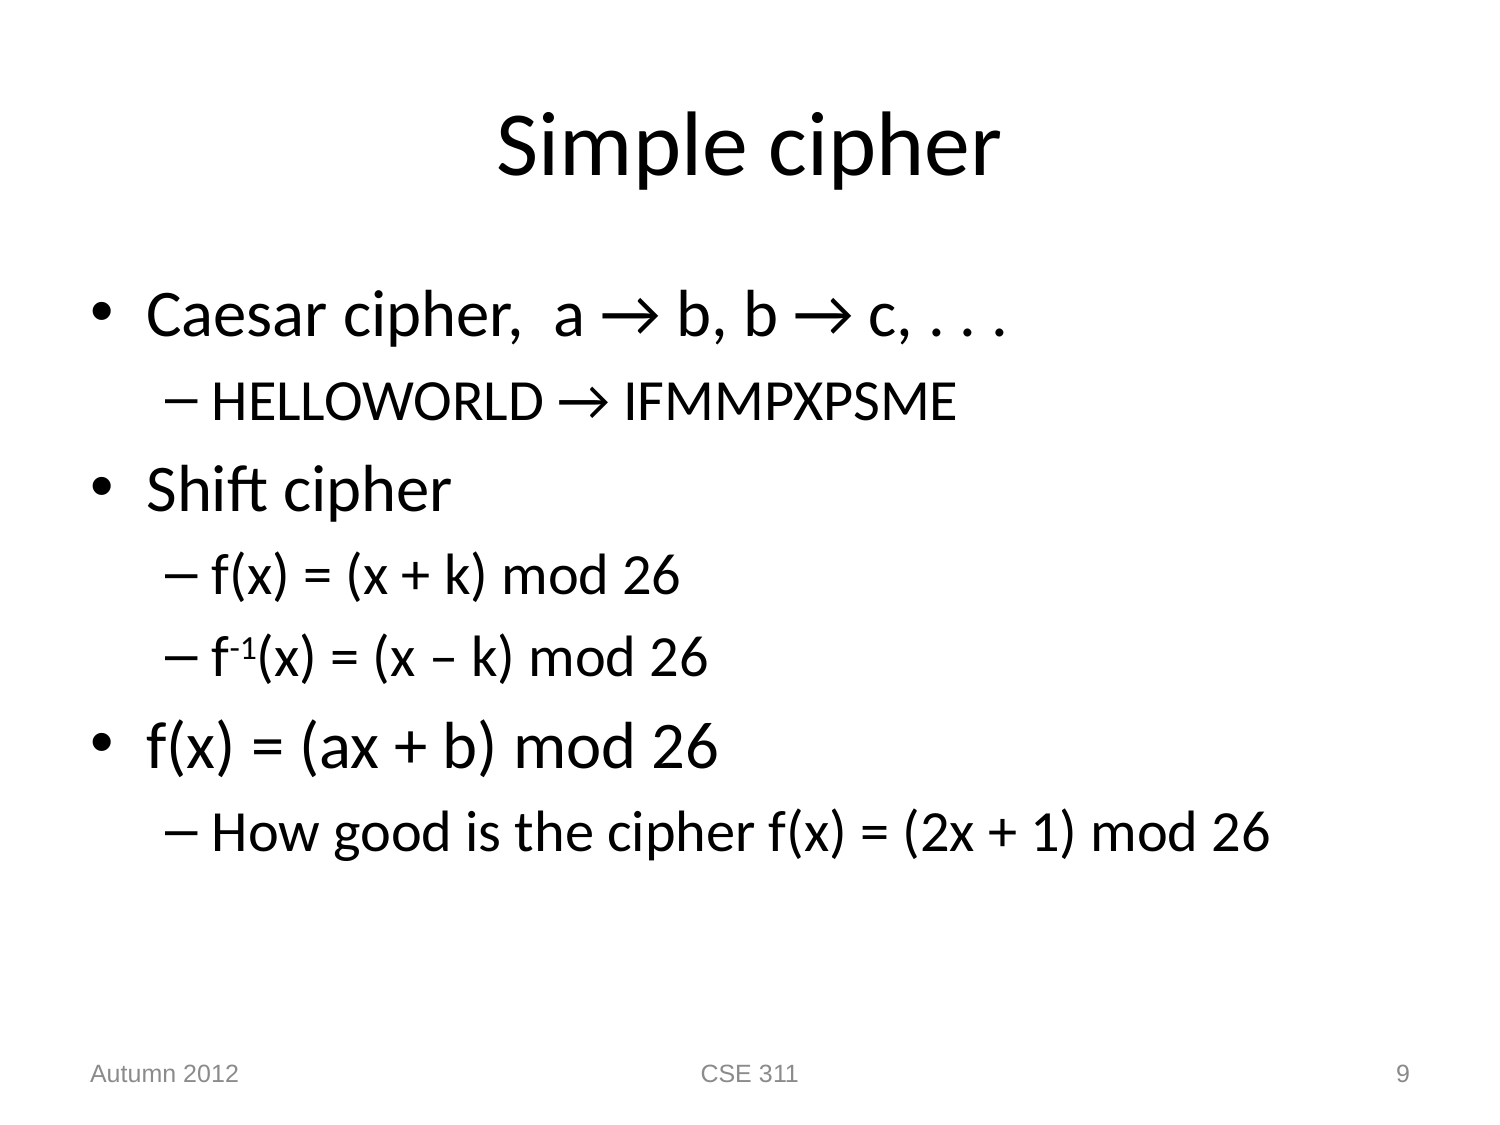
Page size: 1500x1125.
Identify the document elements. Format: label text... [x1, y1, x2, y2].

footer CSE 311 [512, 1042, 988, 1103]
title Simple cipher [75, 45, 1425, 233]
slide_number 9 [1074, 1042, 1425, 1103]
list Caesar cipher, a → b, b → c, . . . HELLOWORLD → IFMMPXPSME Shift cipher f(x) = (x + k) mod 26 f-1(x) = (x – k) mod 26 f(x) = (ax + b) mod 26 How good is the cipher f(x) = (2x + 1) mod 26 [75, 262, 1425, 1005]
slide_number Autumn 2012 [75, 1042, 425, 1103]
